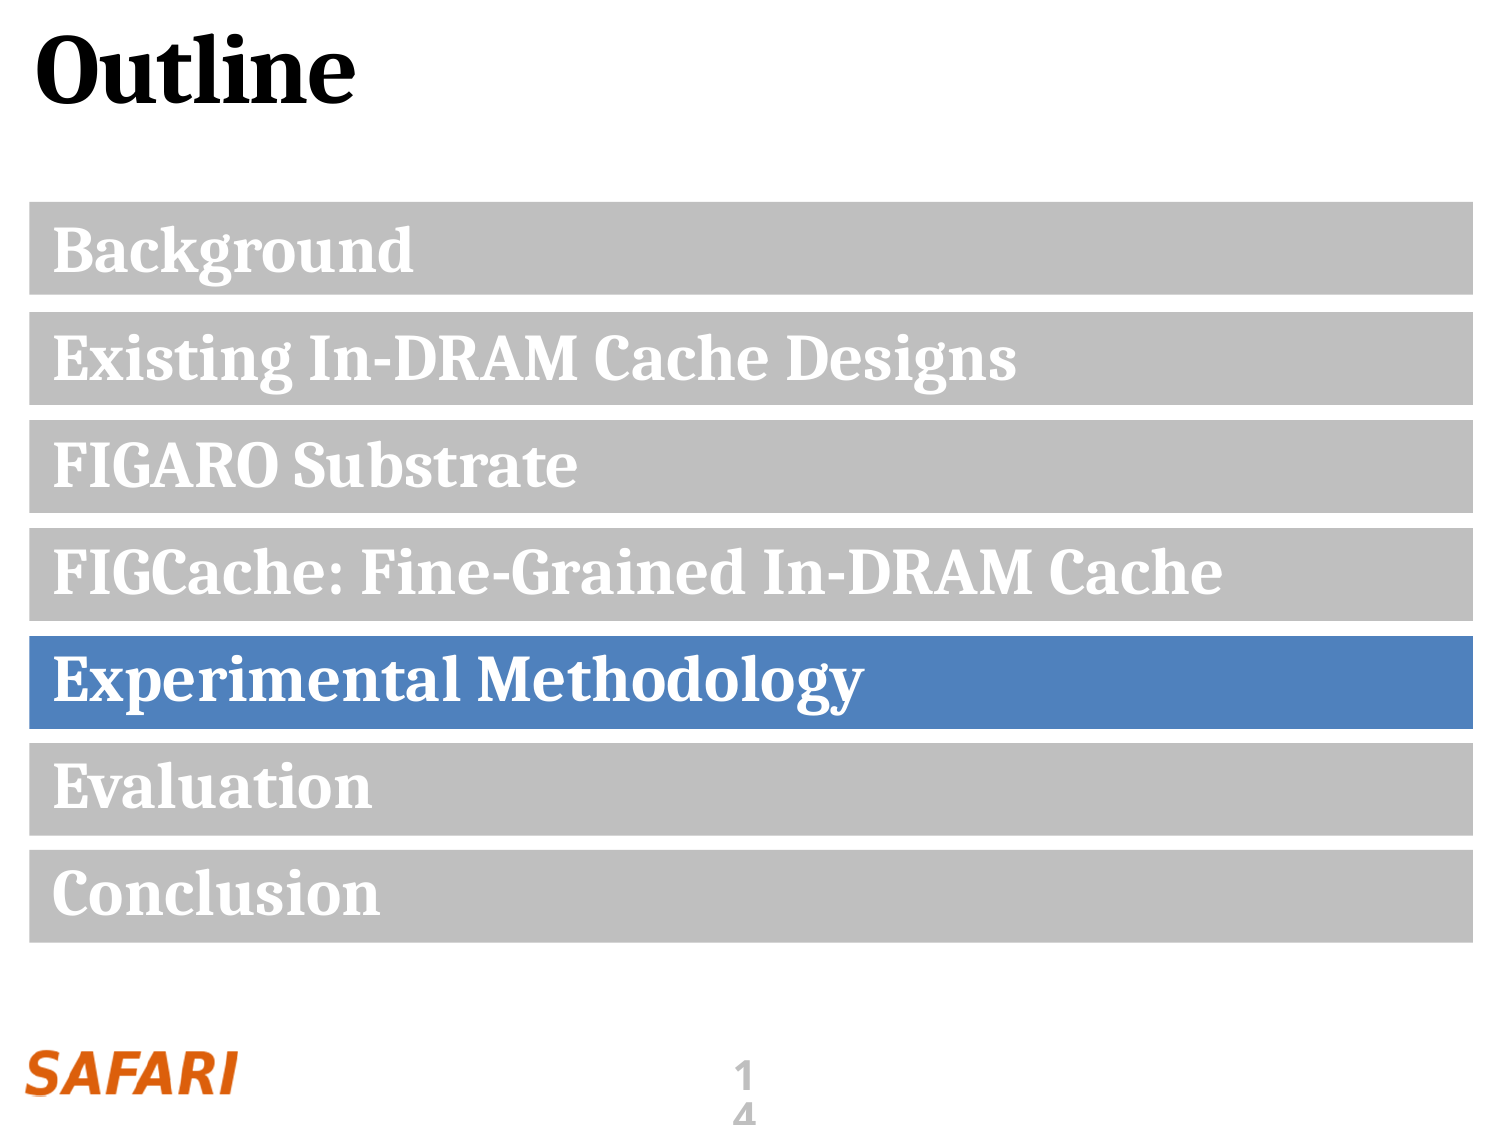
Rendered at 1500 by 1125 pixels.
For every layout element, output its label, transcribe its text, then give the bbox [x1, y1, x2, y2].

text_box [27, 741, 37, 838]
text_box [27, 418, 37, 515]
text_box [27, 848, 37, 945]
text_box [27, 634, 37, 731]
picture [24, 1049, 238, 1097]
text_box [27, 526, 37, 623]
text_box [27, 200, 37, 297]
list Background Existing In-DRAM Cache Designs FIGARO Substrate FIGCache: Fine-Grained In-DRAM Cache Experimental Methodology Evaluation Conclusion [37, 198, 1370, 1072]
text_box [1370, 634, 1475, 731]
title Outline [27, 32, 516, 103]
text_box [1370, 741, 1475, 838]
text_box [1370, 310, 1475, 407]
text_box [1370, 418, 1475, 515]
text_box [1370, 200, 1475, 297]
text_box [1370, 848, 1475, 945]
text_box [1370, 526, 1475, 623]
text_box [27, 310, 37, 407]
text_box 14 [724, 1055, 788, 1101]
